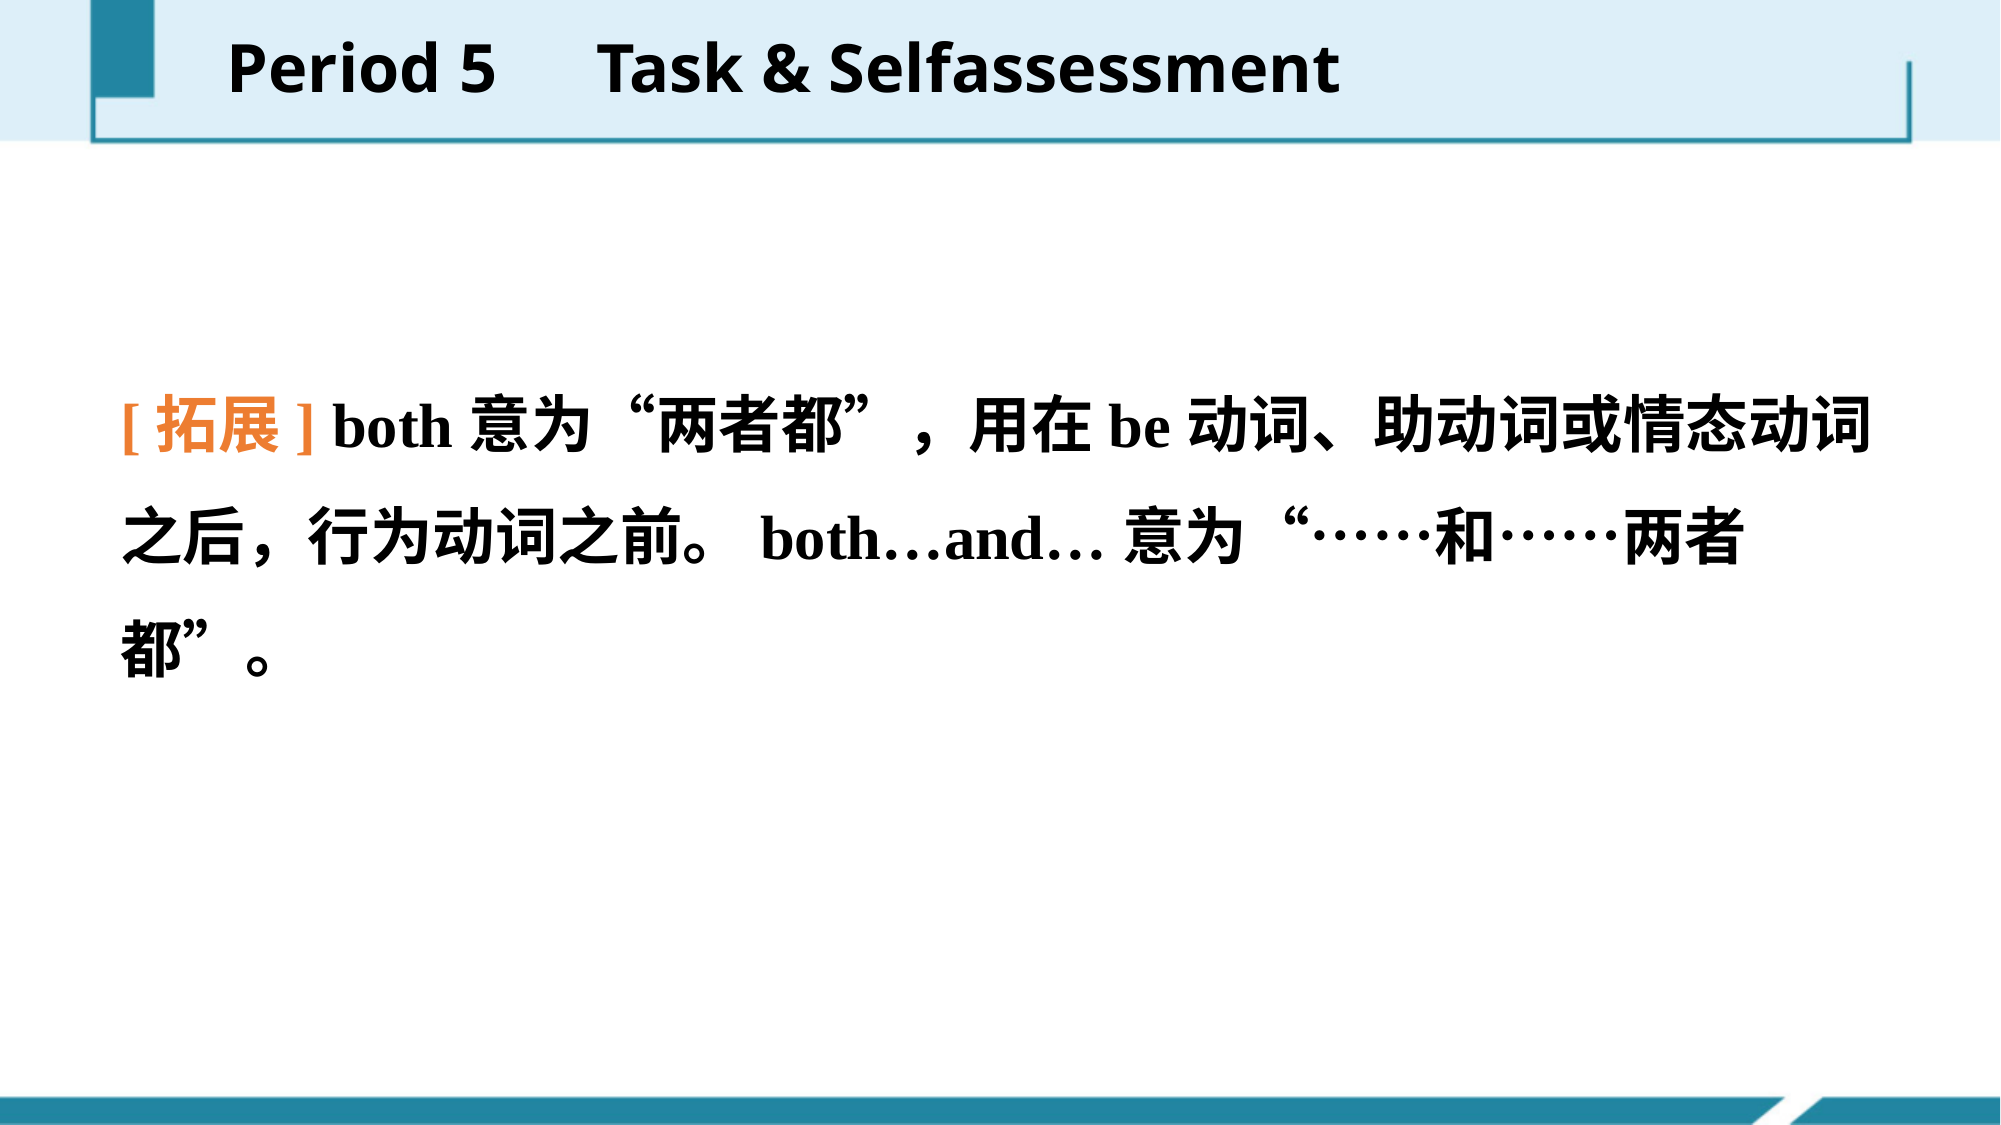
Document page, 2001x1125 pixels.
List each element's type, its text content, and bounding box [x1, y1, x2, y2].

text_box Period 5 Task & Self­assessment [211, 18, 1357, 114]
picture [0, 0, 2001, 1125]
text_box [拓展] both意为“两者都”，用在be动词、助动词或情态动词之后，行为动词之前。both…and…意为“……和……两者都”。 [105, 340, 1932, 692]
